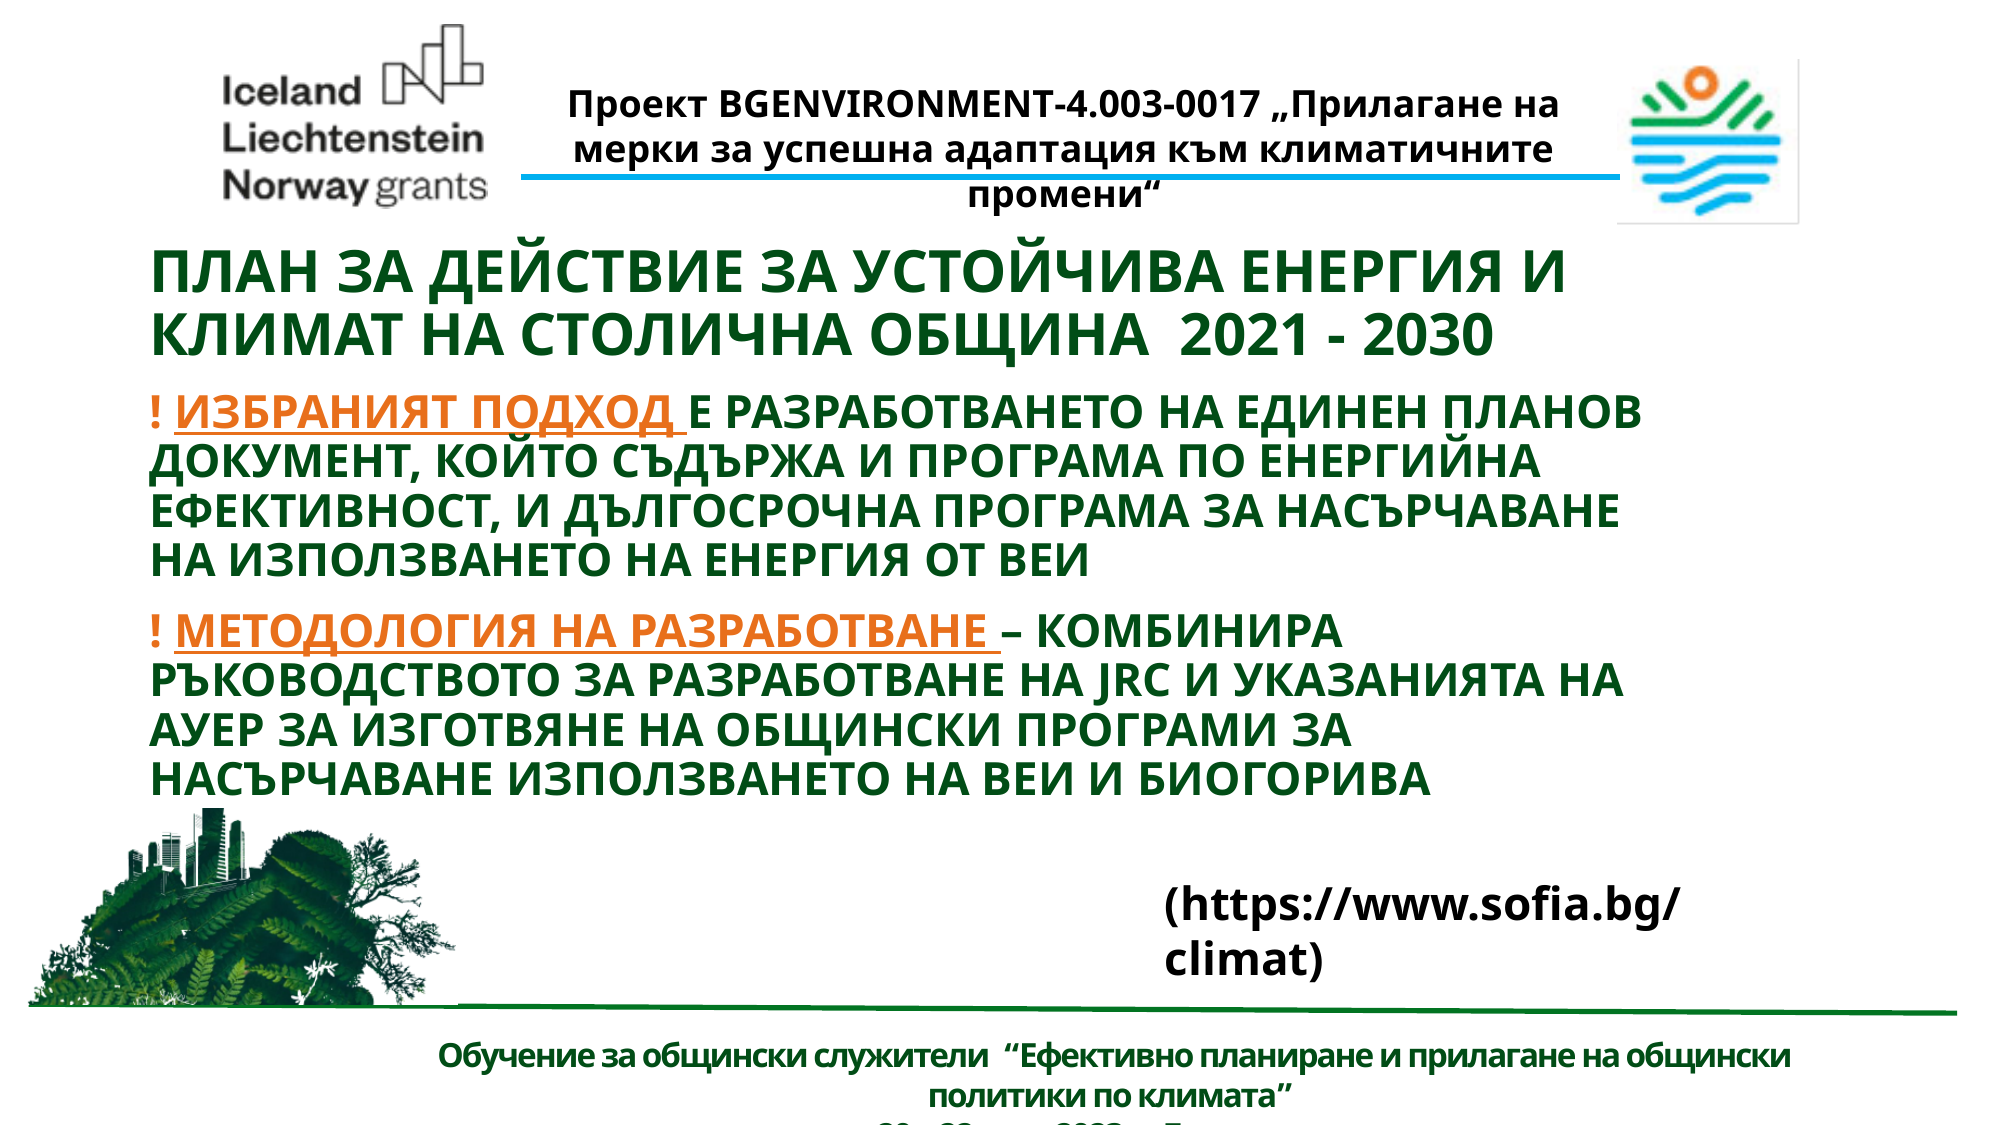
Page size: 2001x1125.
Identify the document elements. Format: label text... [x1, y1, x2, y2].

text_box (https://www.sofia.bg/climat) [1149, 867, 1802, 993]
subtitle ПЛАН ЗА ДЕЙСТВИЕ ЗА УСТОЙЧИВА ЕНЕРГИЯ И КЛИМАТ НА СТОЛИЧНА ОБЩИНА 2021 - 2030 ! ИЗБРАНИЯТ ПОДХОД Е РАЗРАБОТВАНЕТО НА ЕДИНЕН ПЛАНОВ ДОКУМЕНТ, КОЙТО СЪДЪРЖА И ПРОГРАМА ПО ЕНЕРГИЙНА ЕФЕКТИВНОСТ, И ДЪЛГОСРОЧНА ПРОГРАМА ЗА НАСЪРЧАВАНЕ НА ИЗПОЛЗВАНЕТО НА ЕНЕРГИЯ ОТ ВЕИ ! МЕТОДОЛОГИЯ НА РАЗРАБОТВАНЕ – КОМБИНИРА РЪКОВОДСТВОТО ЗА РАЗРАБОТВАНЕ НА JRC И УКАЗАНИЯТА НА АУЕР ЗА ИЗГОТВЯНЕ НА ОБЩИНСКИ ПРОГРАМИ ЗА НАСЪРЧАВАНЕ ИЗПОЛЗВАНЕТО НА ВЕИ И БИОГОРИВА [149, 242, 1656, 373]
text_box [28, 1004, 1958, 1014]
text_box Обучение за общински служители “Ефективно планиране и прилагане на общински политики по климата” 20 – 22 юни 2023 г., Благоевград [354, 1028, 1874, 1125]
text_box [222, 24, 1802, 227]
picture [2, 808, 459, 1005]
